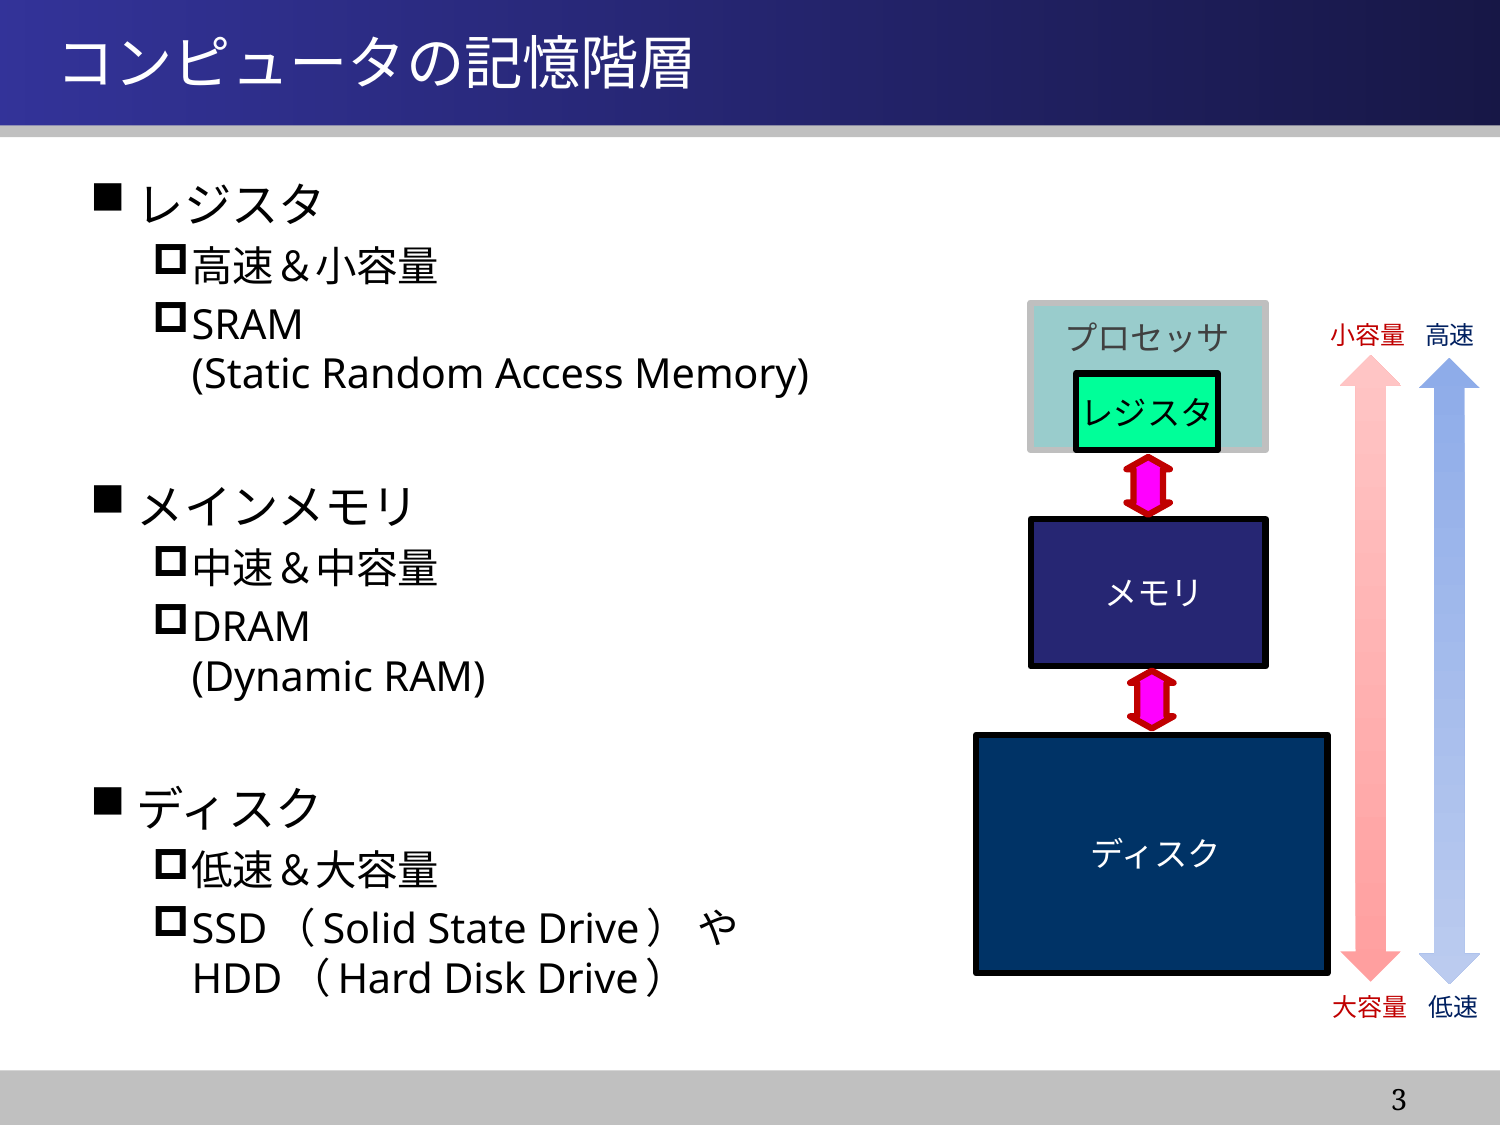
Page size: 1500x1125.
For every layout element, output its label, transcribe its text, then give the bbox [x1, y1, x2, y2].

title コンピュータの記憶階層 [41, 21, 1067, 102]
text_box [1029, 517, 1268, 668]
text_box プロセッサ [1049, 310, 1246, 365]
text_box [1416, 357, 1482, 984]
text_box 低速 [1413, 984, 1494, 1029]
text_box レジスタ [1074, 371, 1220, 452]
list レジスタ 高速＆小容量 SRAM (Static Random Access Memory) メインメモリ 中速＆中容量 DRAM (Dynamic RAM) ディスク 低速＆大容量 SSD（Solid State Drive） や HDD（Hard Disk Drive） [75, 167, 1425, 1012]
text_box 高速 [1410, 312, 1490, 357]
text_box ディスク [1075, 826, 1236, 881]
slide_number 3 [1071, 1085, 1422, 1118]
text_box メモリ [1089, 564, 1219, 620]
text_box [1029, 301, 1267, 452]
text_box 小容量 [1315, 312, 1410, 357]
text_box 大容量 [1317, 984, 1413, 1029]
text_box [1128, 668, 1176, 731]
text_box [1124, 455, 1172, 517]
text_box [974, 733, 1330, 975]
text_box [1338, 353, 1404, 984]
